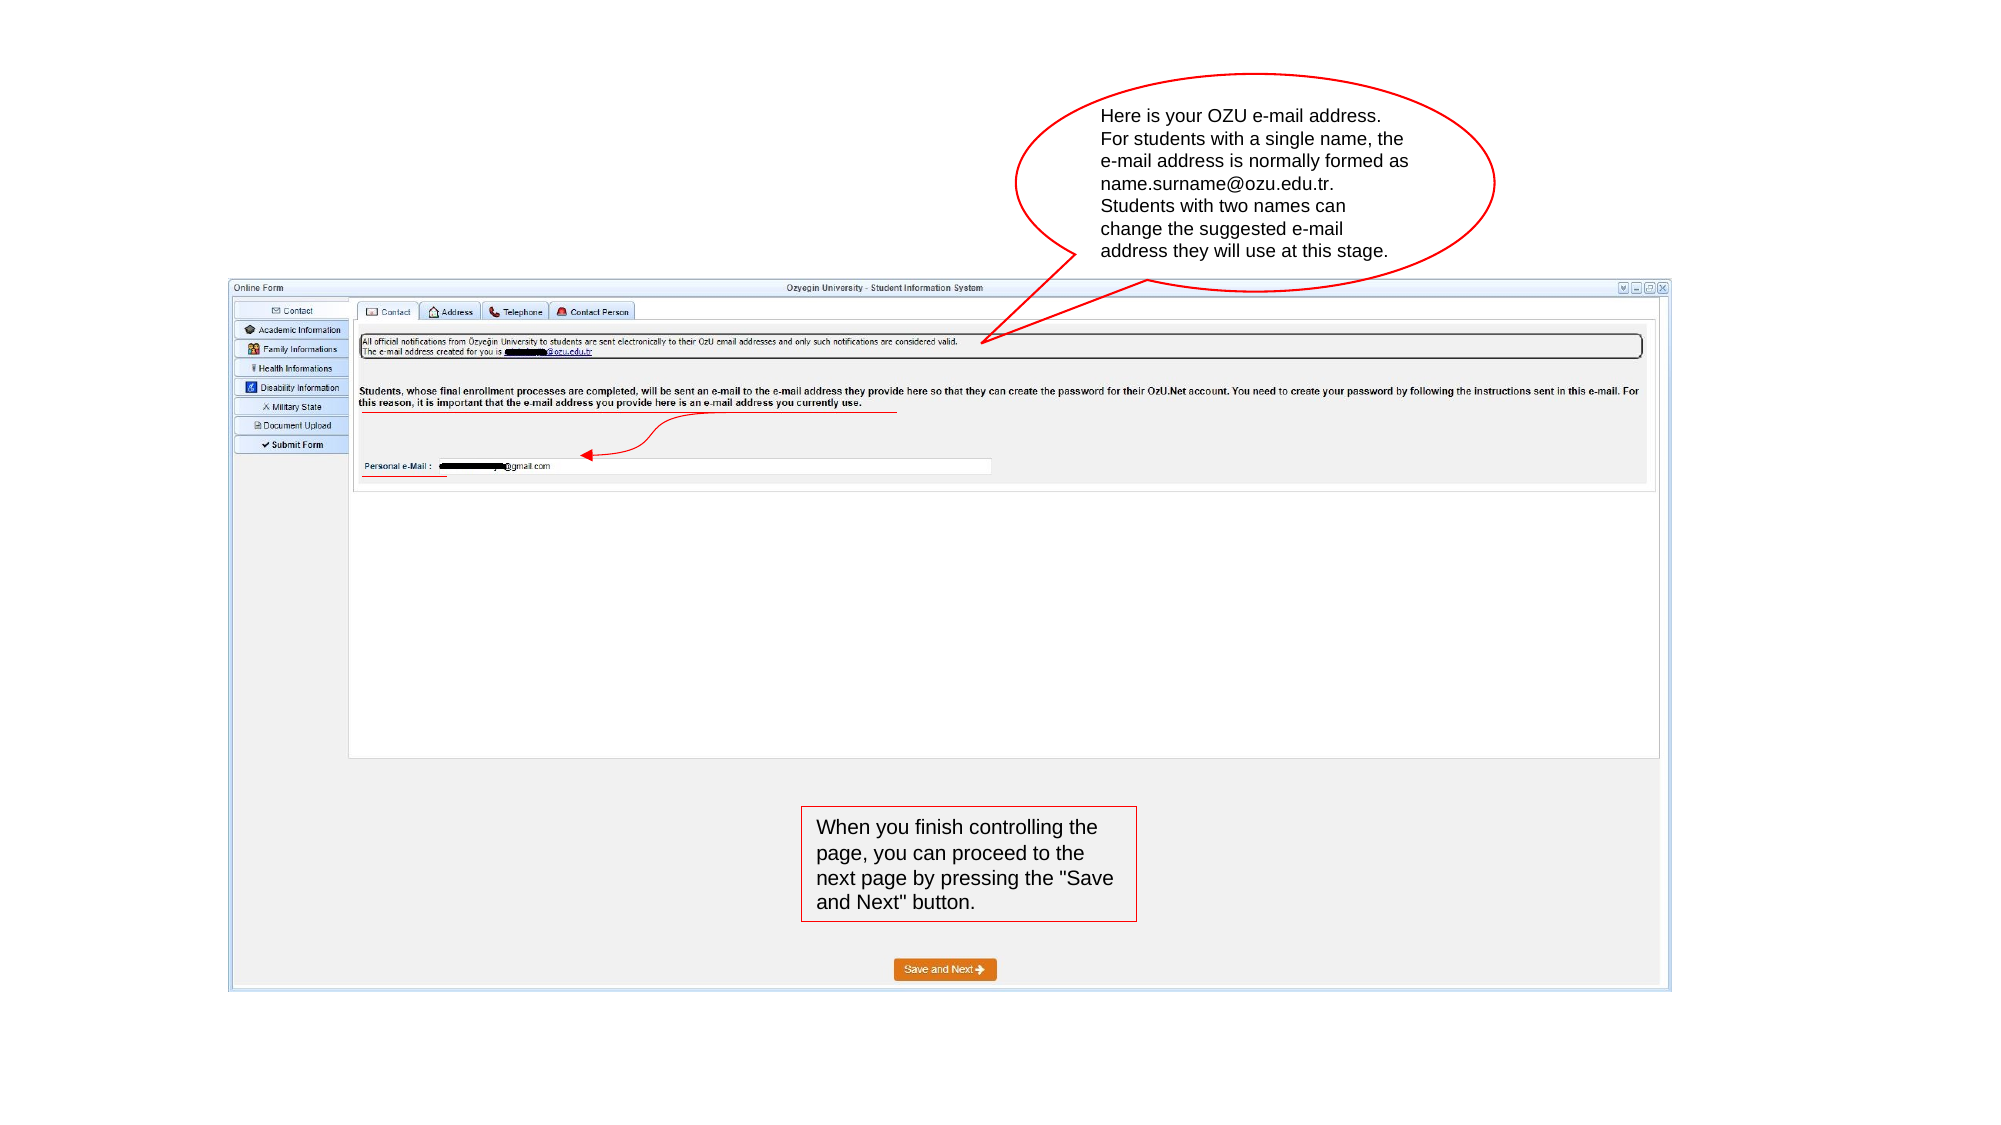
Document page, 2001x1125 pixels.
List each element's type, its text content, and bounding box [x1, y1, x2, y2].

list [228, 278, 1672, 992]
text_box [580, 413, 726, 456]
text_box Here is your OZU e-mail address. For students with a single name, the e-mail address is normally formed as name.surname@ozu.edu.tr. Students with two names can change the suggested e-mail address they will use at this stage. [1014, 72, 1496, 278]
